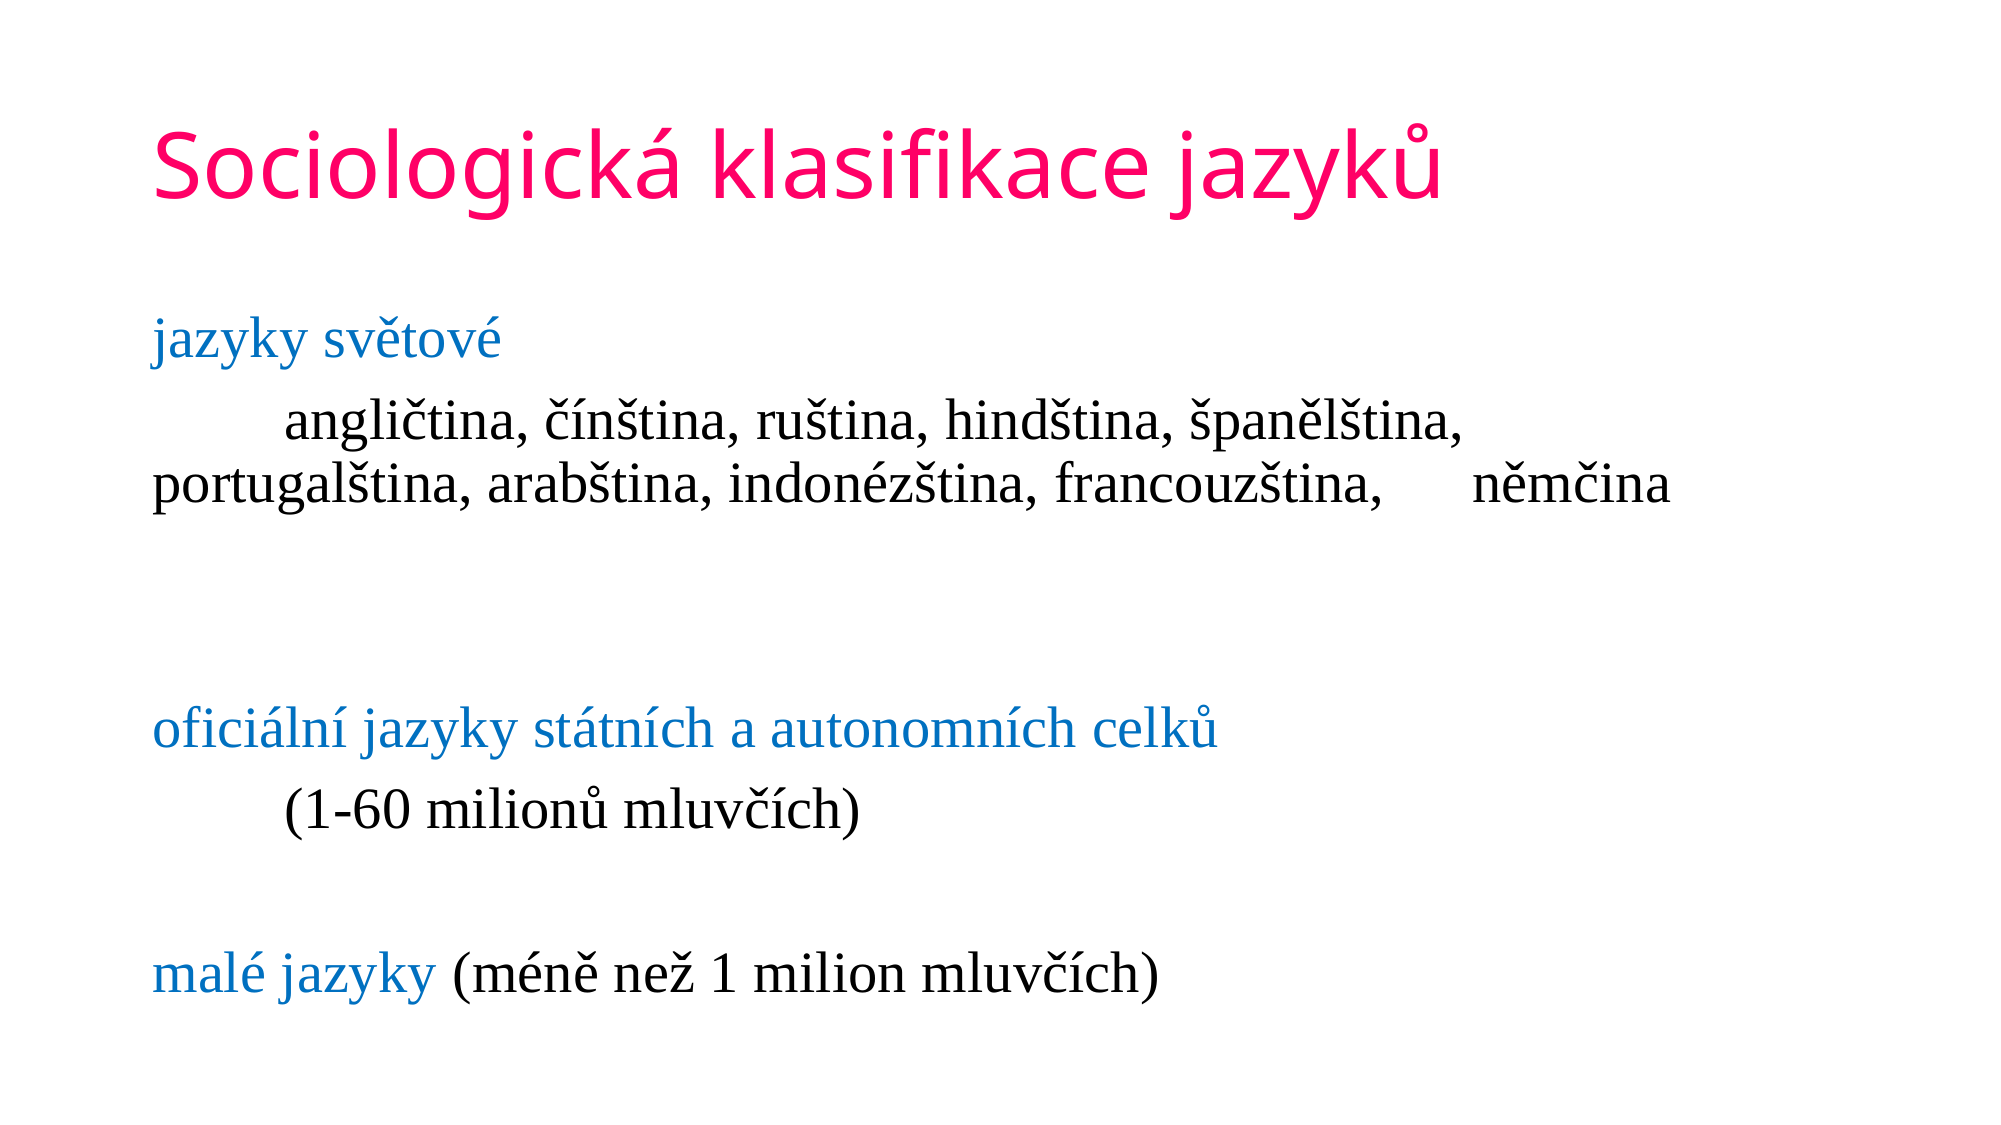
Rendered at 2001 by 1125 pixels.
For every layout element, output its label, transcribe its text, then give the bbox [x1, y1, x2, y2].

title Sociologická klasifikace jazyků [137, 59, 1863, 278]
list jazyky světové angličtina, čínština, ruština, hindština, španělština, portugalština, arabština, indonézština, francouzština, němčina oficiální jazyky státních a autonomních celků (1-60 milionů mluvčích) malé jazyky (méně než 1 milion mluvčích) [137, 299, 1863, 1014]
